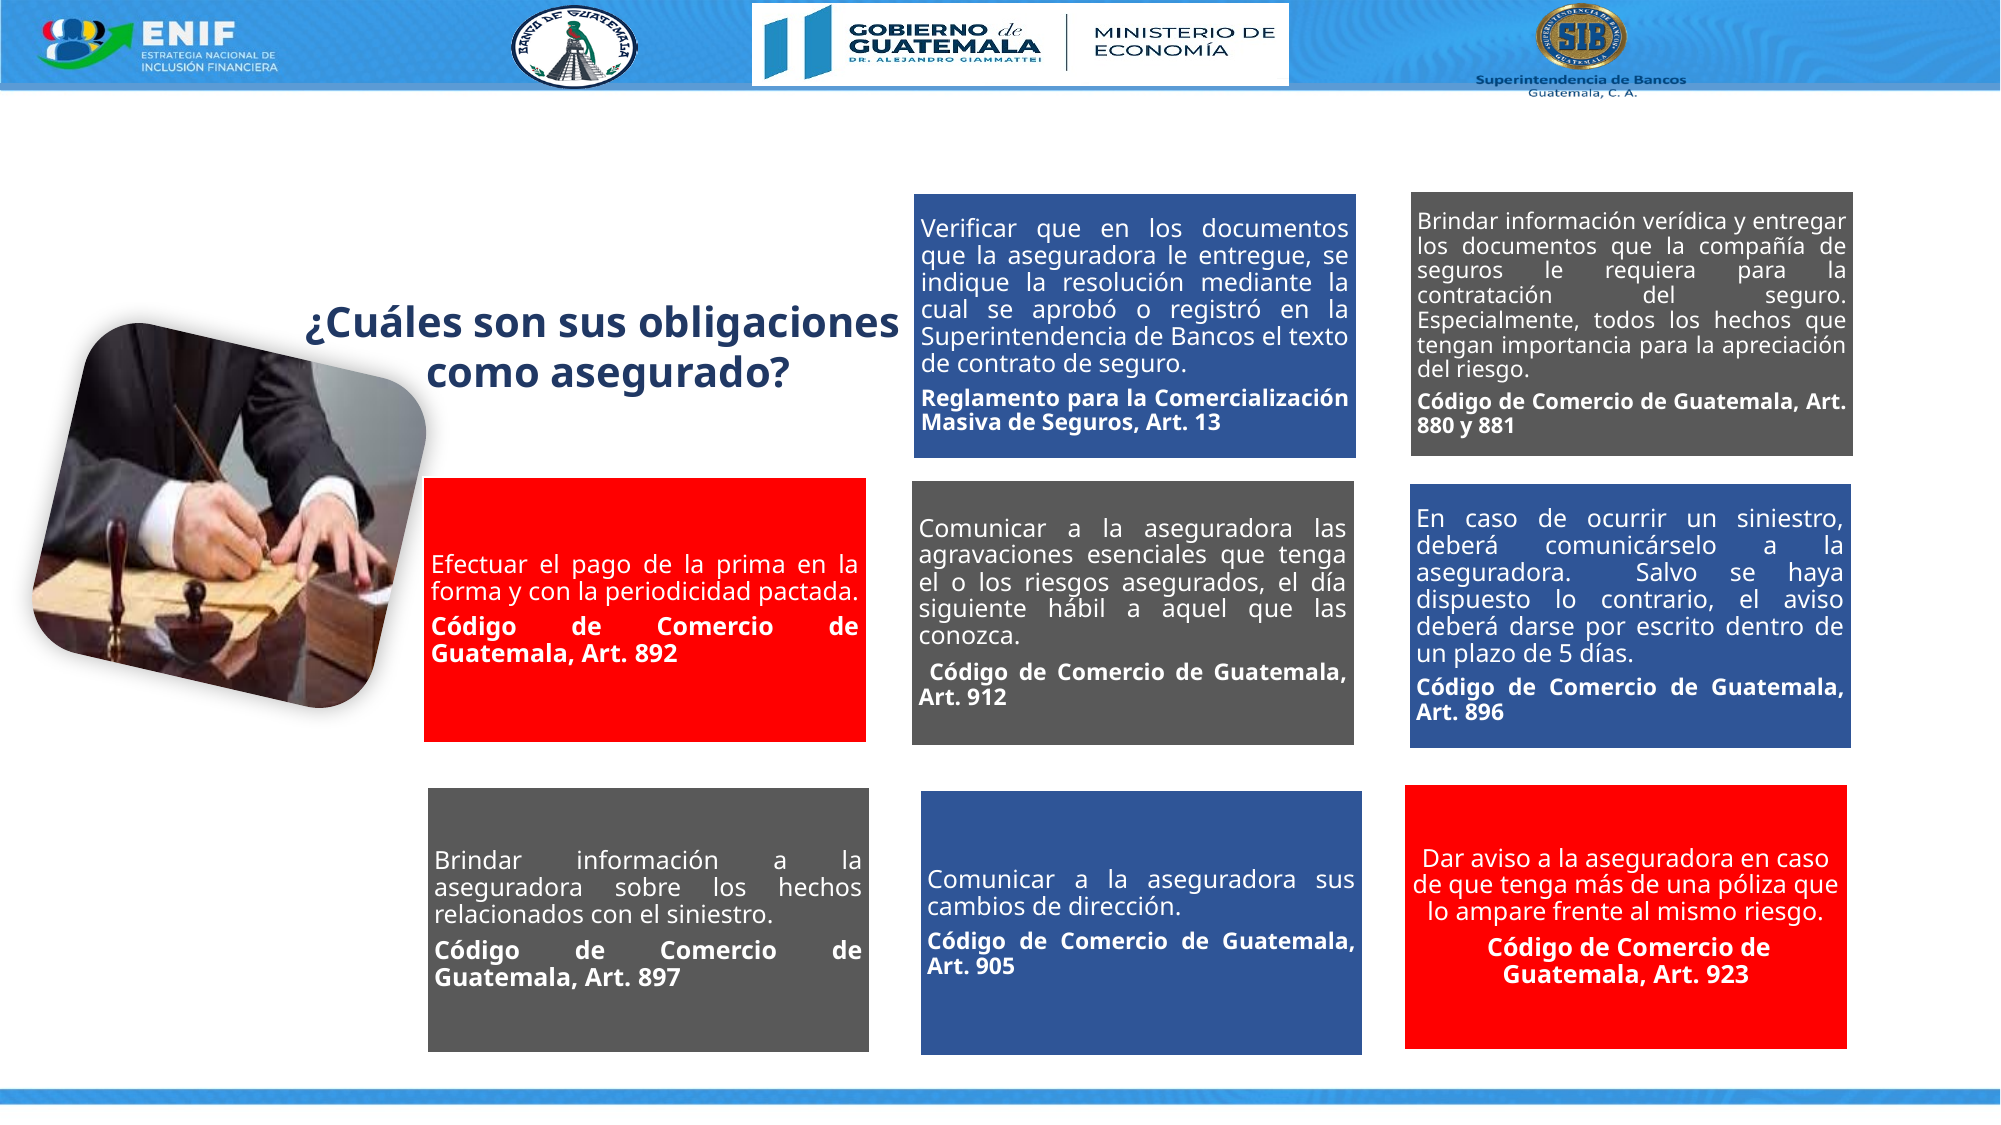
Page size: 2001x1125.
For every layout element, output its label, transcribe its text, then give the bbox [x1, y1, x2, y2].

text_box ¿Cuáles son sus obligaciones como asegurado? [286, 288, 403, 346]
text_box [511, 0, 1707, 109]
picture [0, 0, 2001, 1125]
picture [0, 0, 511, 83]
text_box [403, 183, 1880, 1073]
